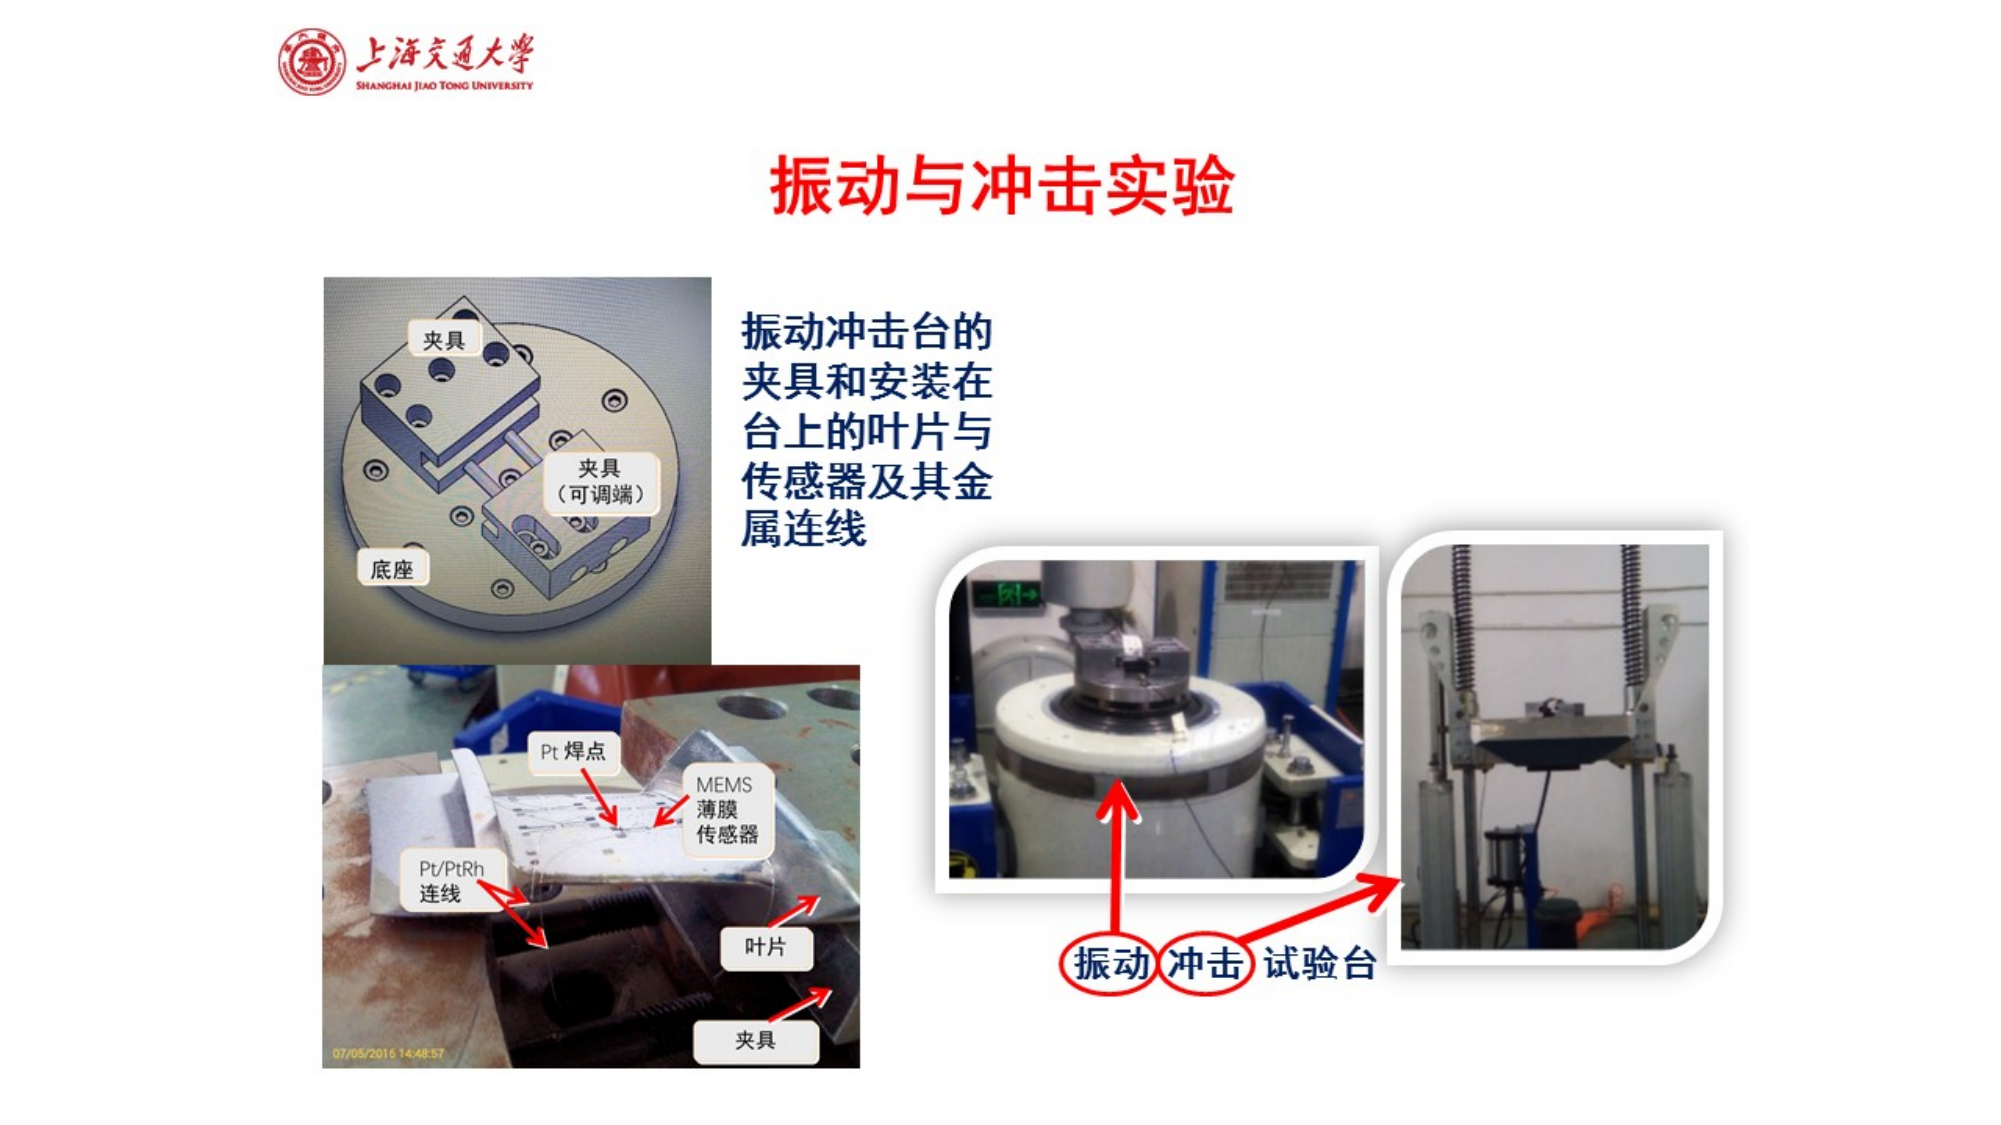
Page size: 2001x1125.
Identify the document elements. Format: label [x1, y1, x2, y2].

picture [249, 0, 1750, 1125]
